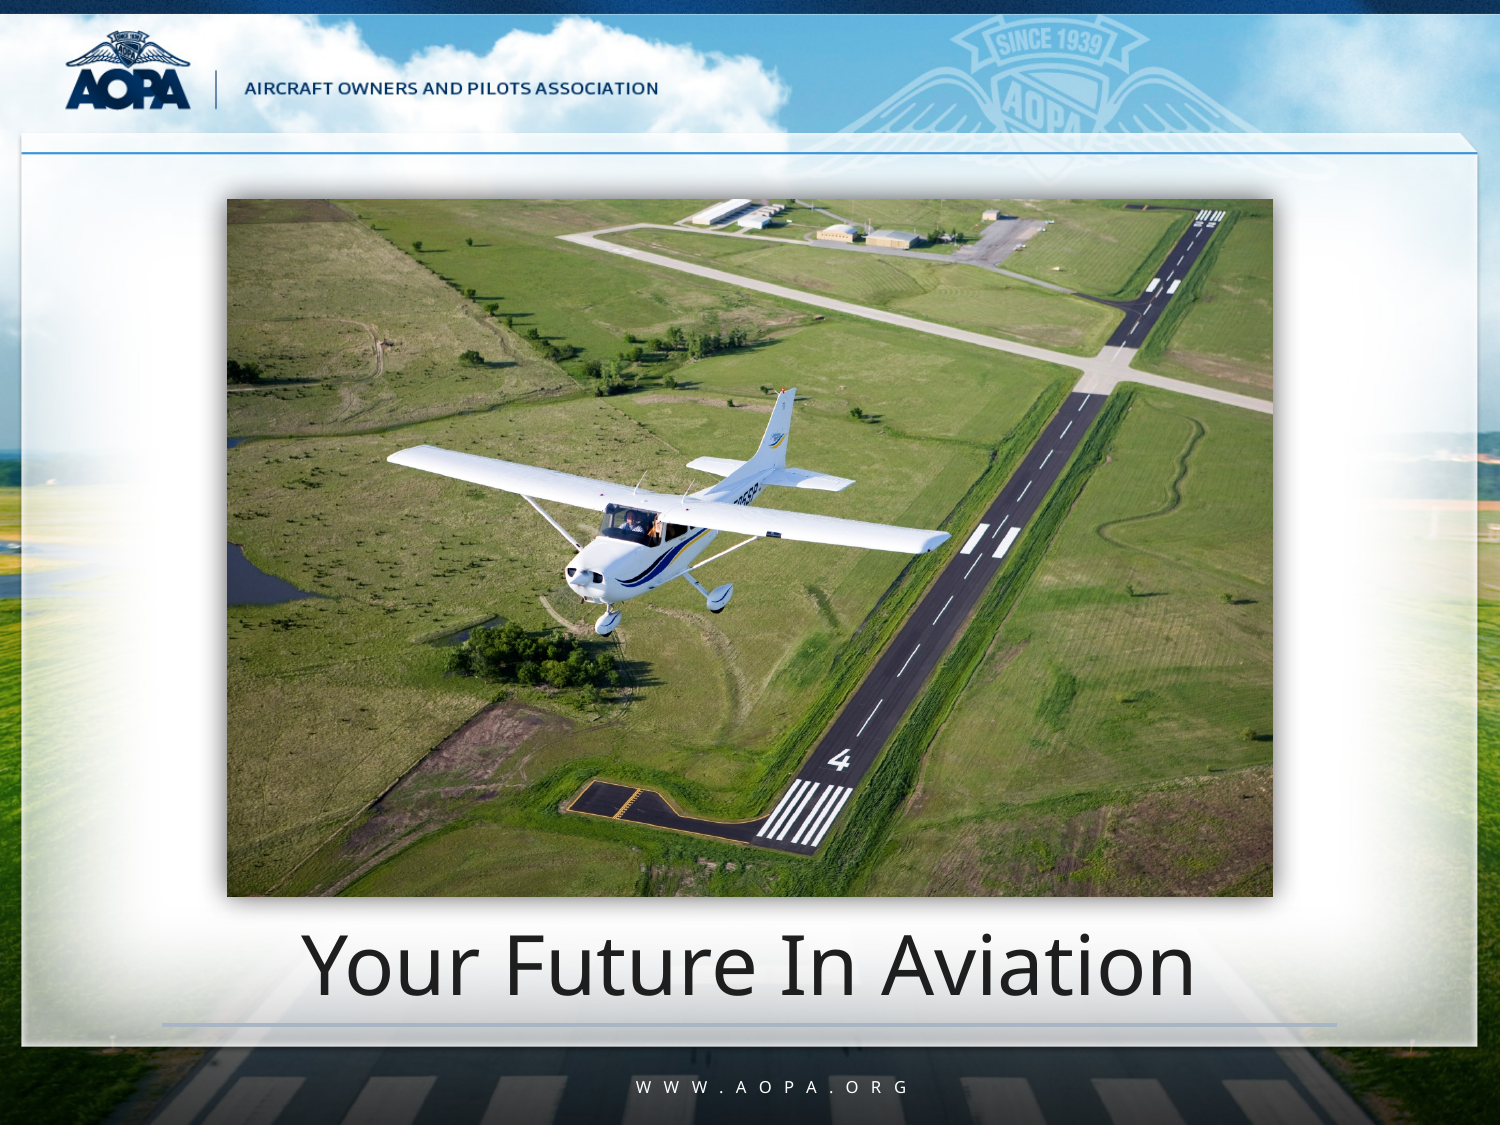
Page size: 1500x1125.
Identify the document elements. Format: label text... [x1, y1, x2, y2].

picture [0, 0, 1500, 1125]
title Your Future In Aviation [112, 962, 1388, 1063]
